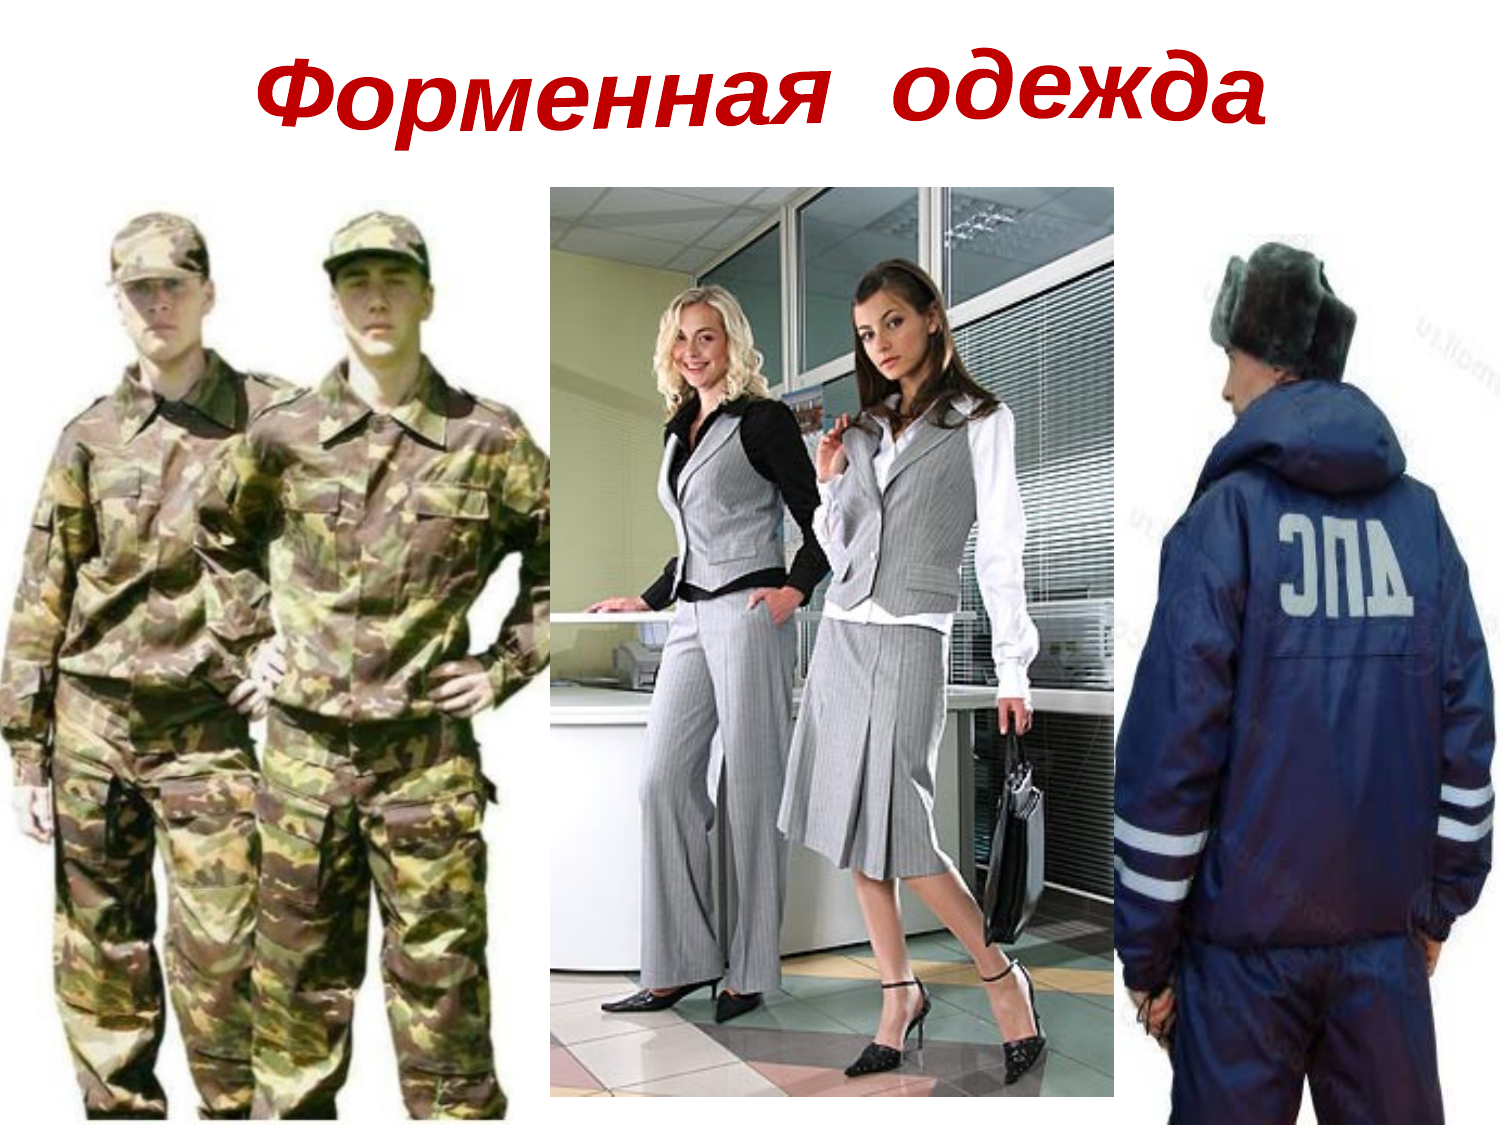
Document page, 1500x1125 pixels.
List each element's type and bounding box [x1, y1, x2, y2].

picture [0, 187, 1500, 1125]
